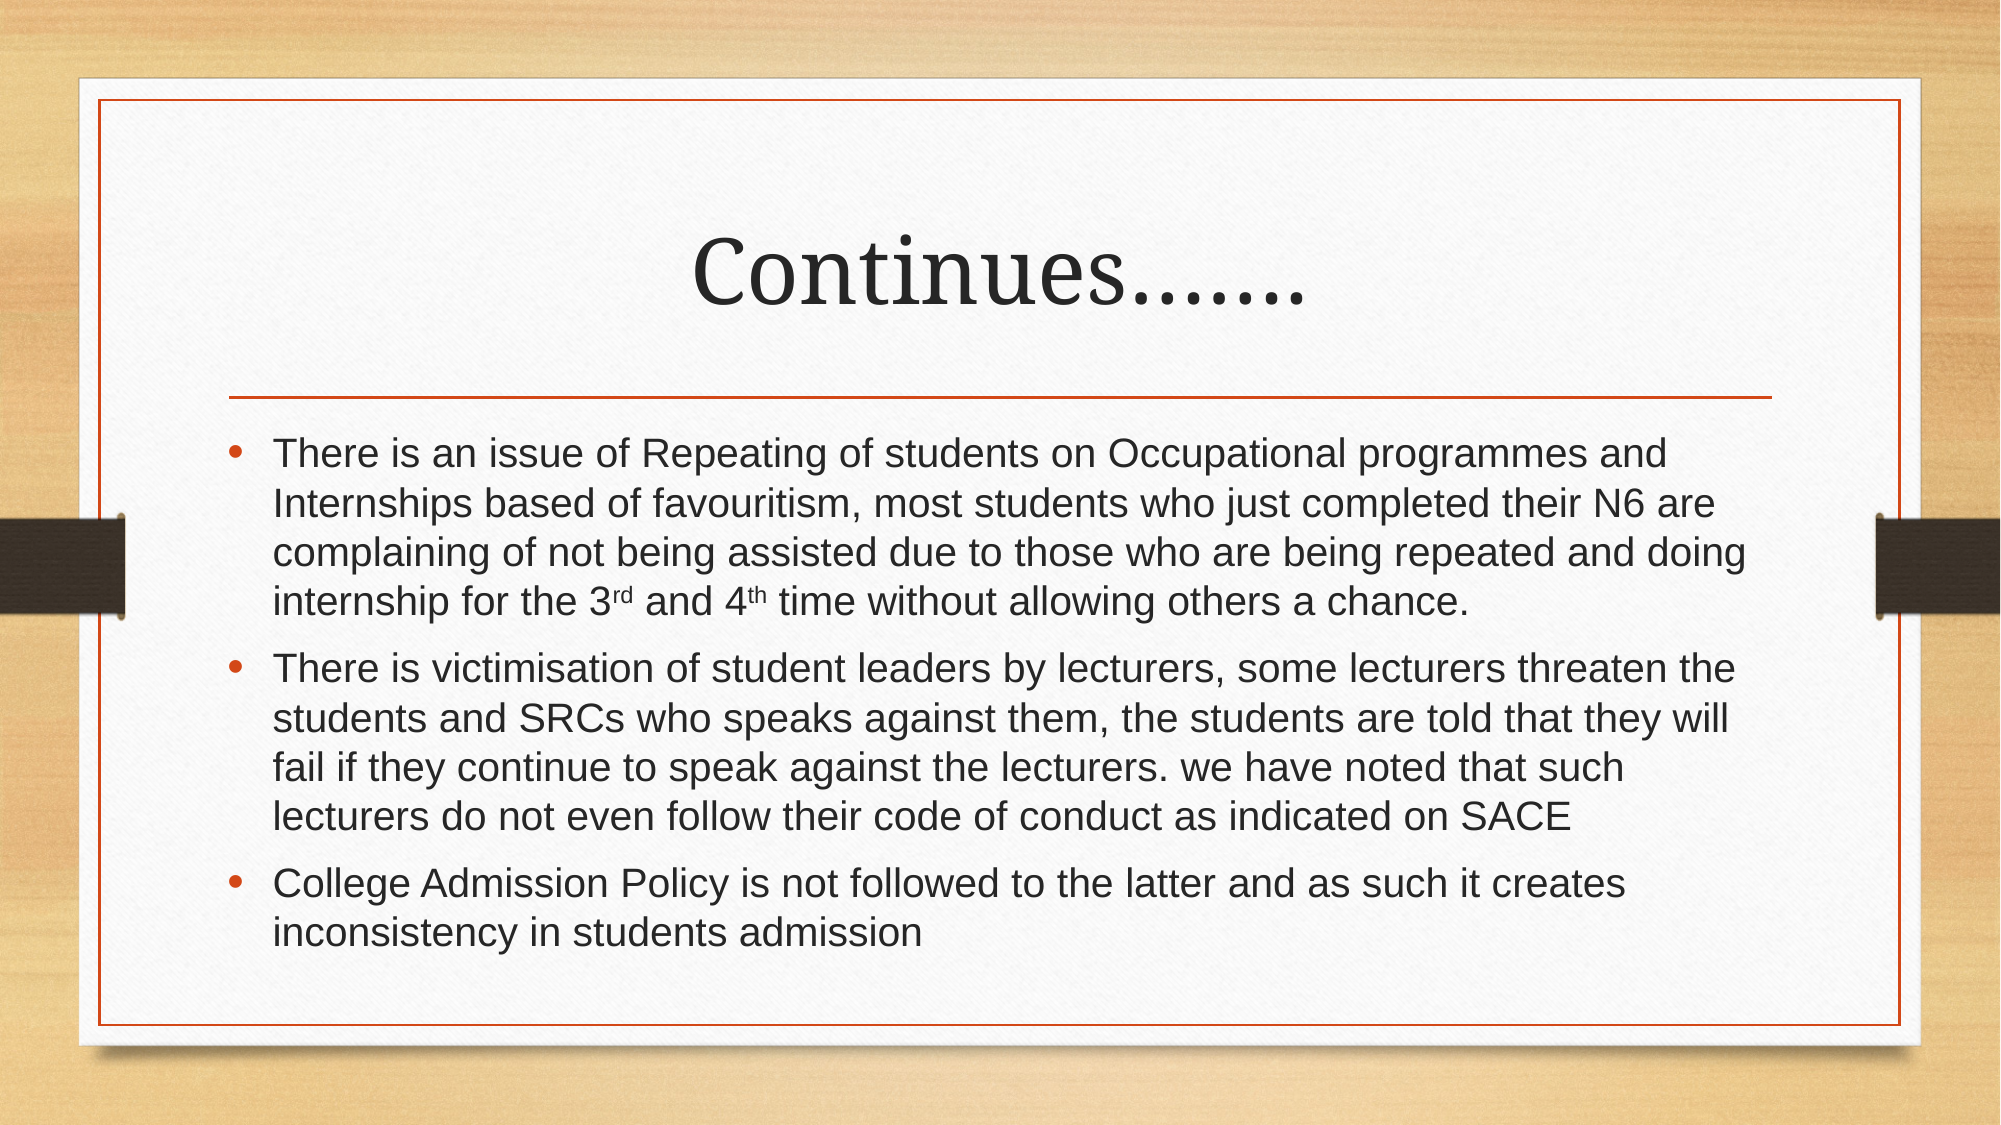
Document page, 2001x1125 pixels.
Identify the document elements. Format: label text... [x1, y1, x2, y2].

title Continues……. [212, 161, 1788, 375]
picture [0, 0, 2001, 1125]
list There is an issue of Repeating of students on Occupational programmes and Internships based of favouritism, most students who just completed their N6 are complaining of not being assisted due to those who are being repeated and doing internship for the 3rd and 4th time without allowing others a chance. There is victimisation of student leaders by lecturers, some lecturers threaten the students and SRCs who speaks against them, the students are told that they will fail if they continue to speak against the lecturers. we have noted that such lecturers do not even follow their code of conduct as indicated on SACE College Admission Policy is not followed to the latter and as such it creates inconsistency in students admission [212, 419, 1788, 964]
